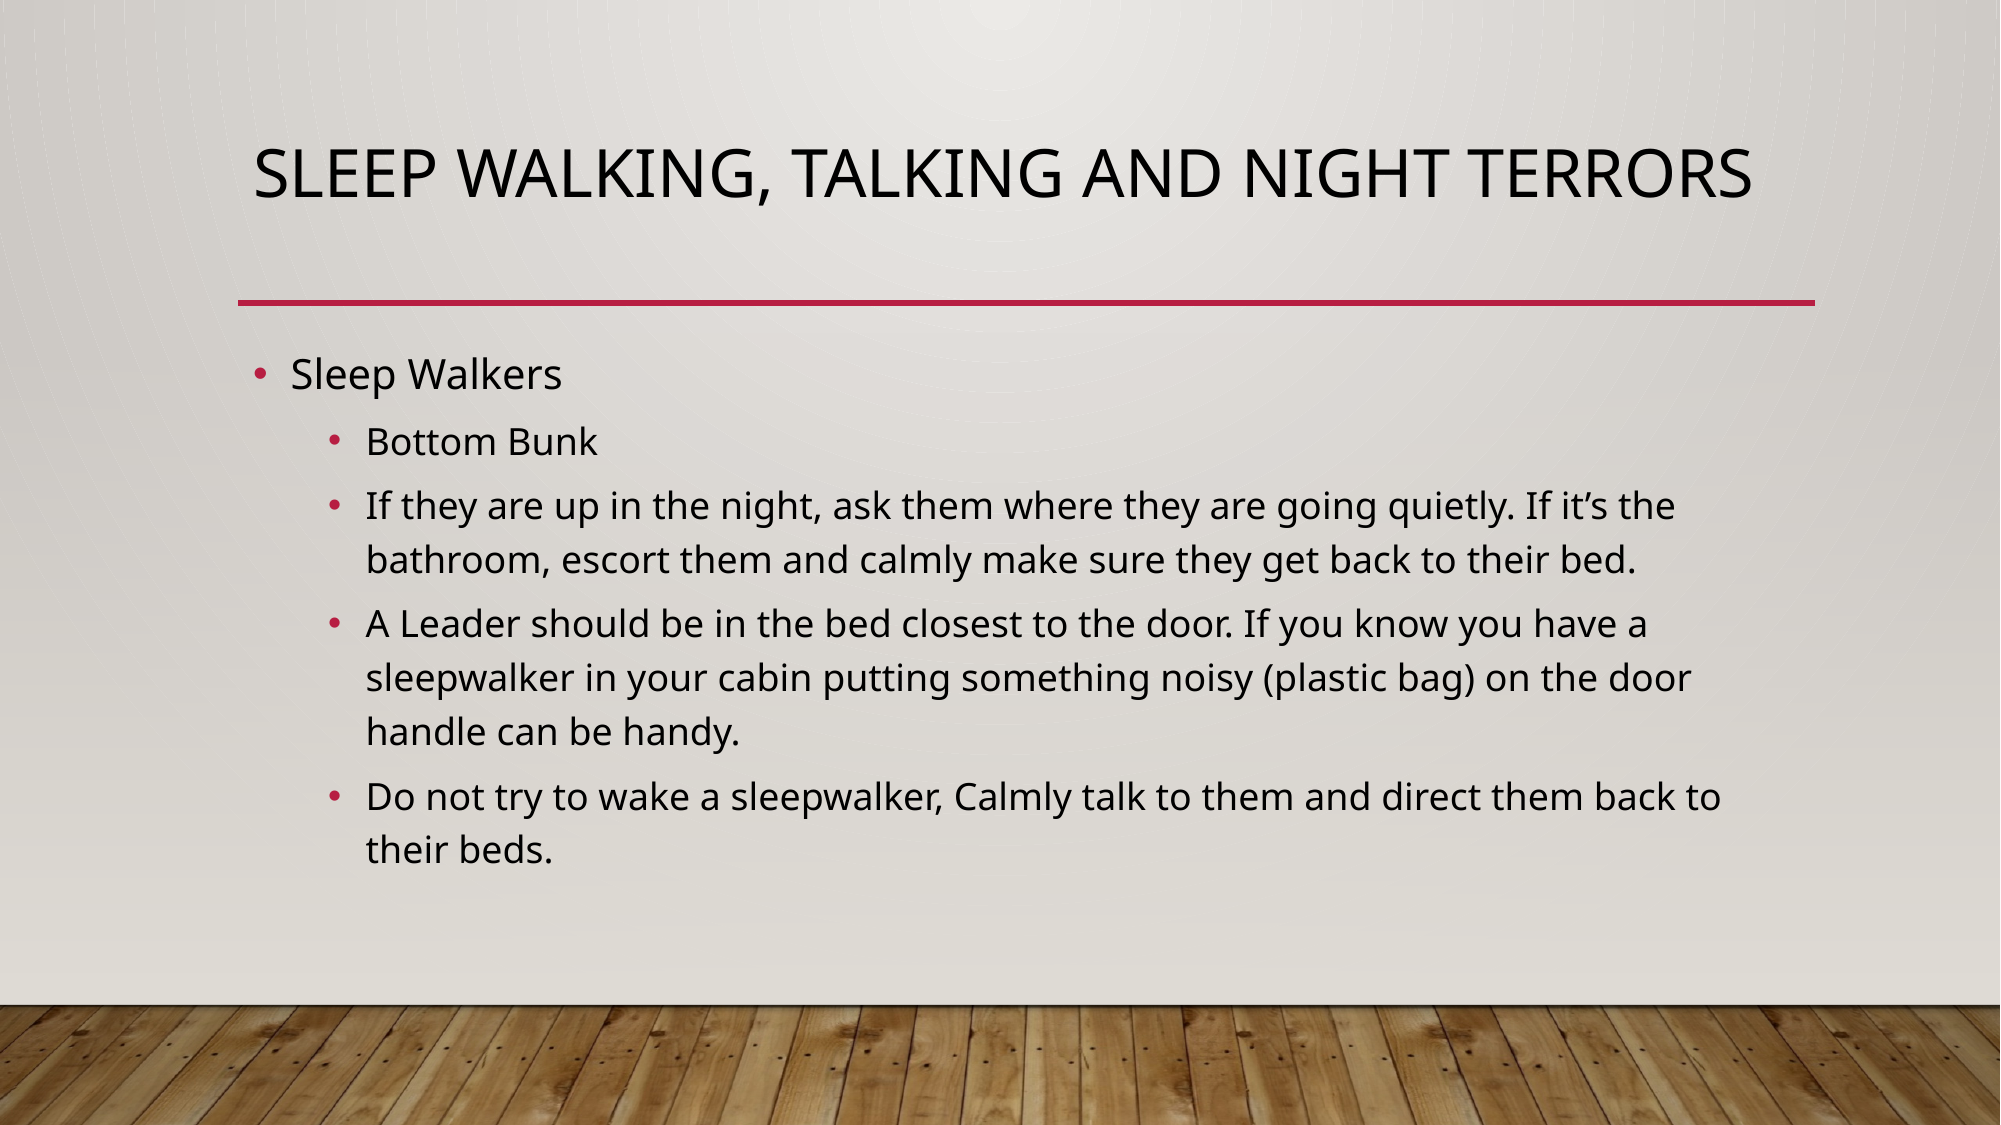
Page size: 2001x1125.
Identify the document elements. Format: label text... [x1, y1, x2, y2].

list Sleep Walkers Bottom Bunk If they are up in the night, ask them where they are going quietly. If it’s the bathroom, escort them and calmly make sure they get back to their bed. A Leader should be in the bed closest to the door. If you know you have a sleepwalker in your cabin putting something noisy (plastic bag) on the door handle can be handy. Do not try to wake a sleepwalker, Calmly talk to them and direct them back to their beds. [238, 330, 1814, 897]
title Sleep walking, talking and night terrors [238, 131, 1814, 305]
picture [0, 1005, 2000, 1125]
